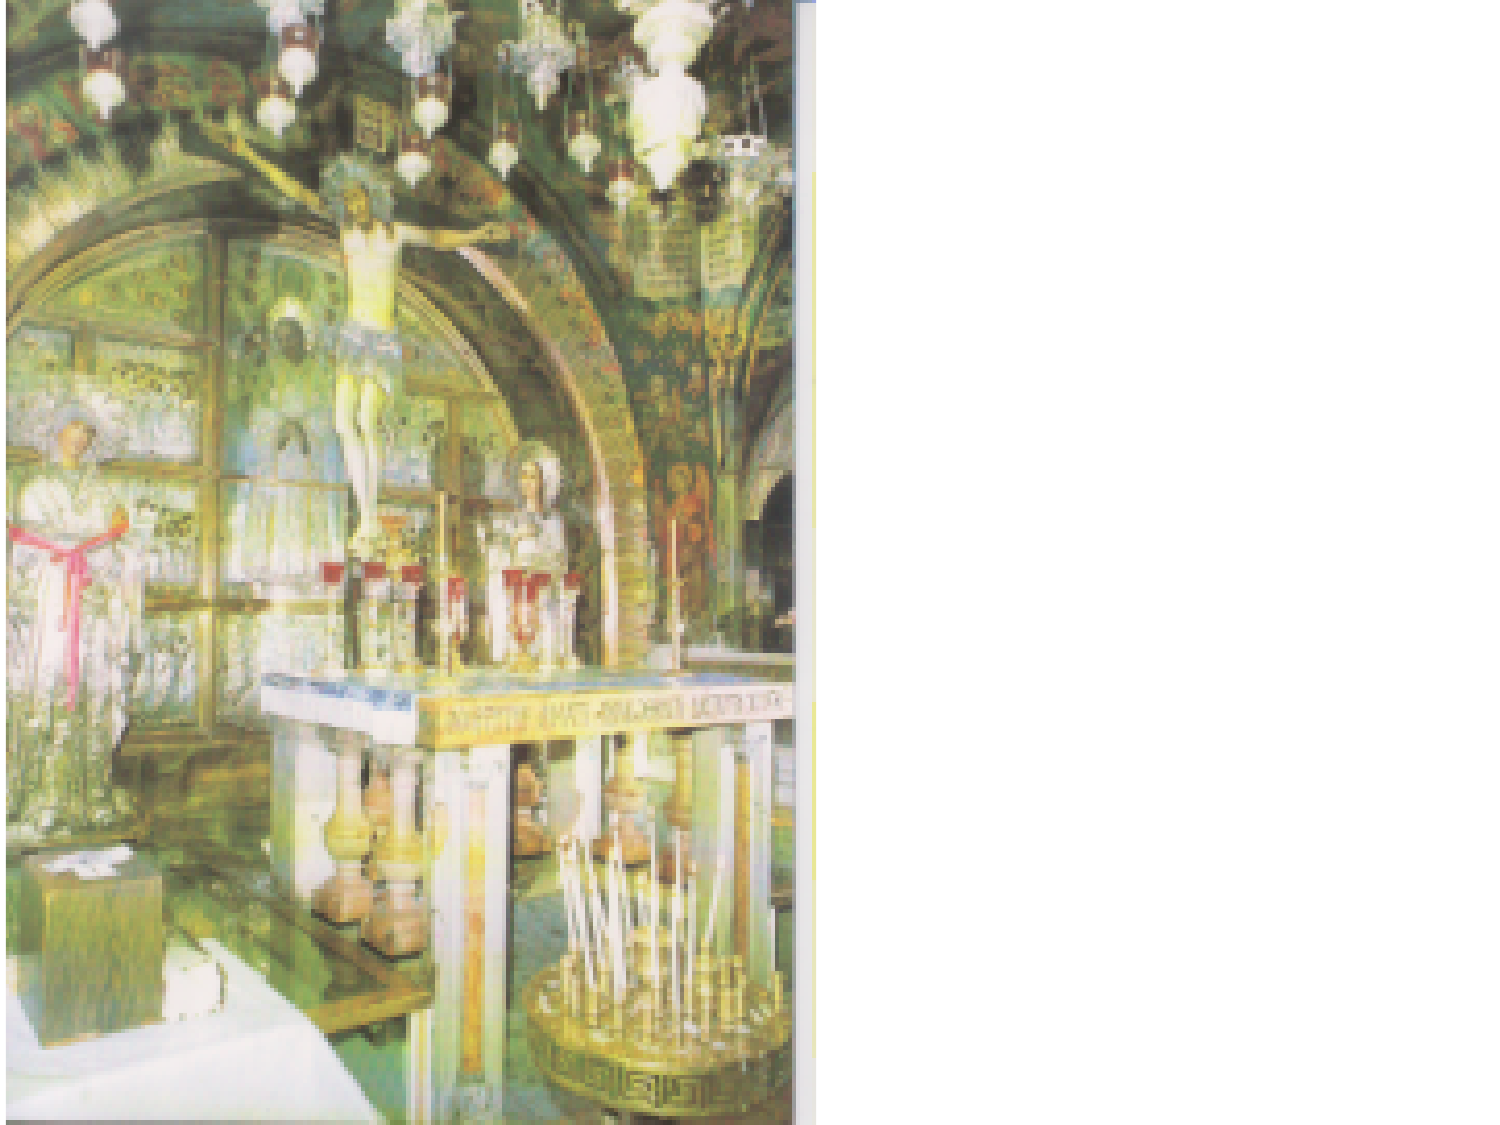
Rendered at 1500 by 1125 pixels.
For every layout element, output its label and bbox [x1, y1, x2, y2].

text_box [5, 0, 817, 1125]
